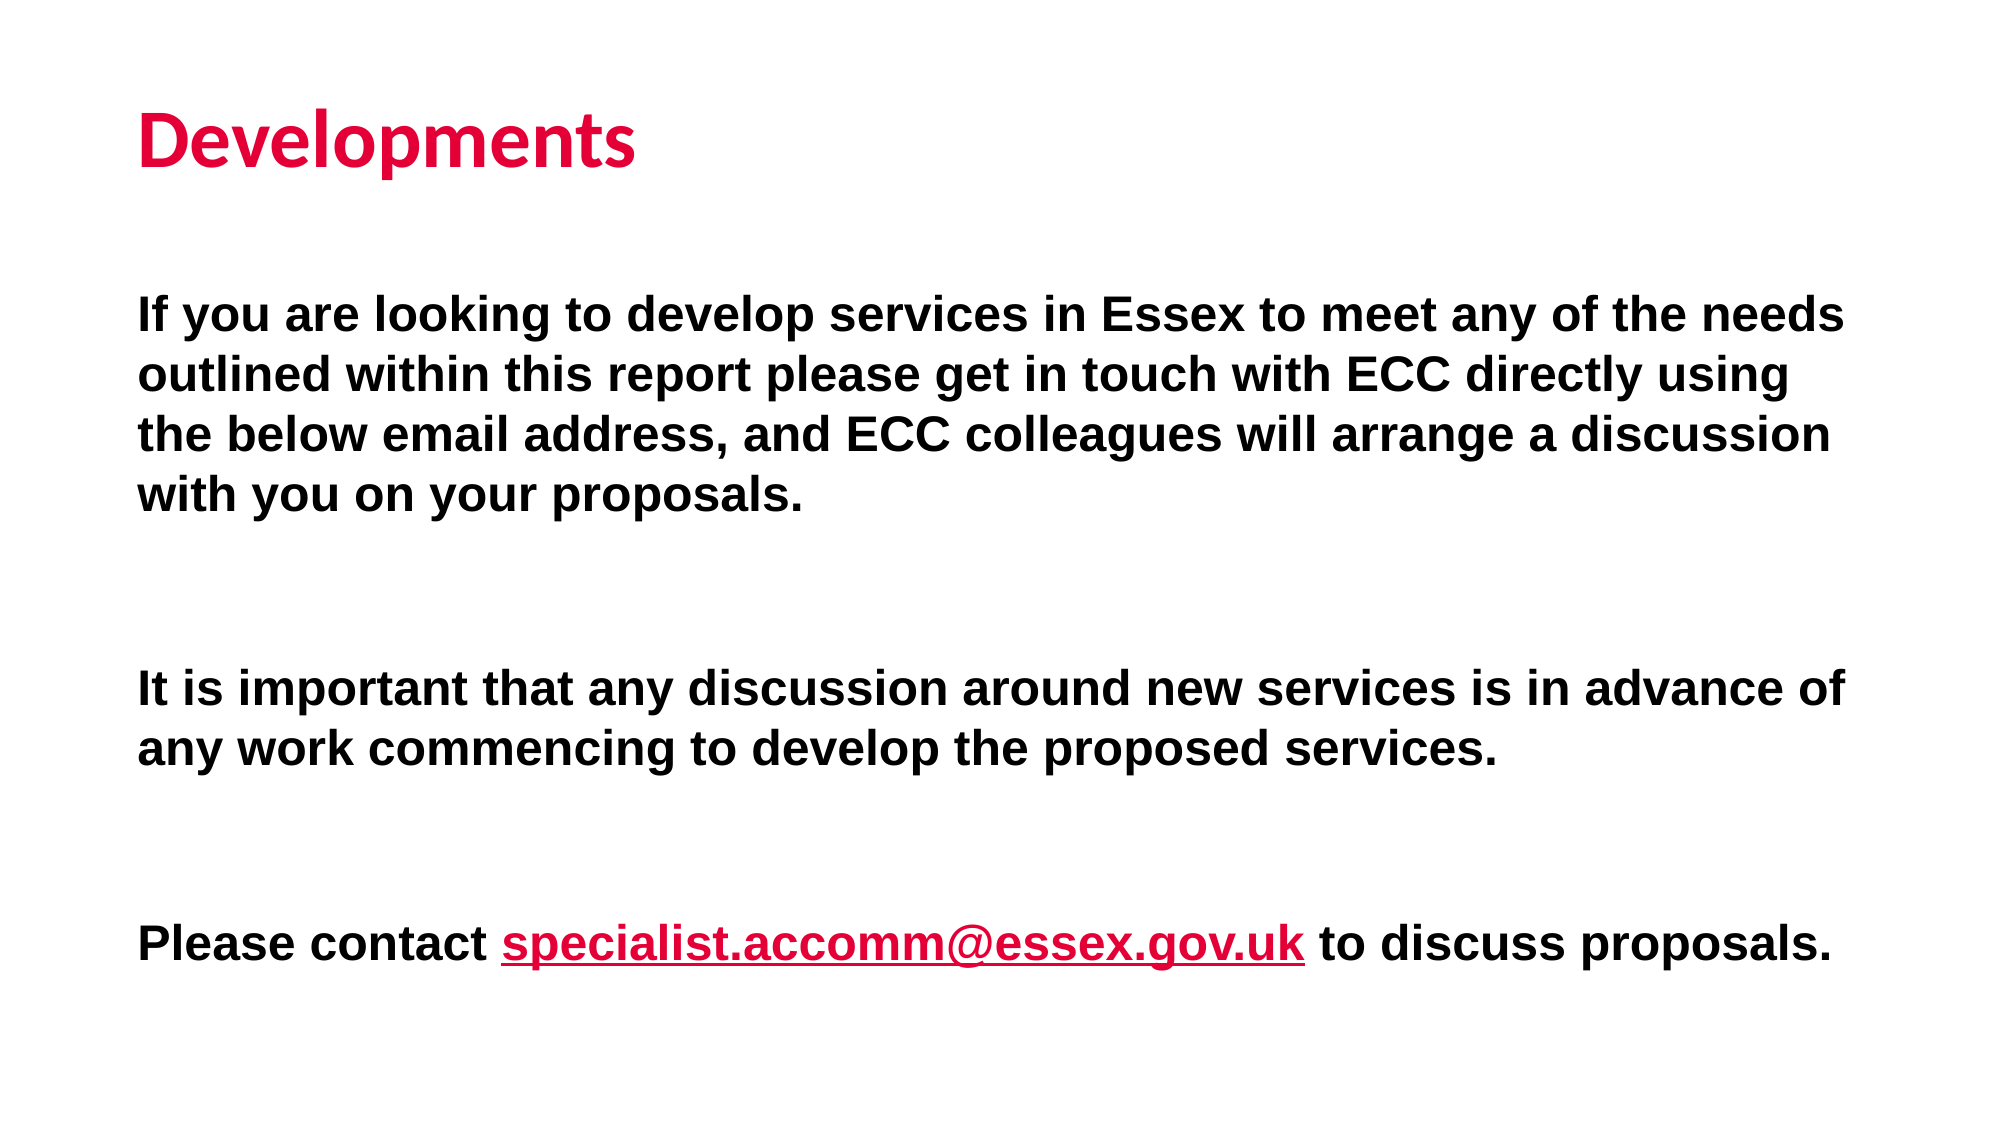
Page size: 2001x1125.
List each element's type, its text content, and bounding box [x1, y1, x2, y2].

list If you are looking to develop services in Essex to meet any of the needs outlined within this report please get in touch with ECC directly using the below email address, and ECC colleagues will arrange a discussion with you on your proposals. It is important that any discussion around new services is in advance of any work commencing to develop the proposed services. Please contact specialist.accomm@essex.gov.uk to discuss proposals. [137, 281, 1863, 1066]
title Developments [137, 84, 1863, 218]
